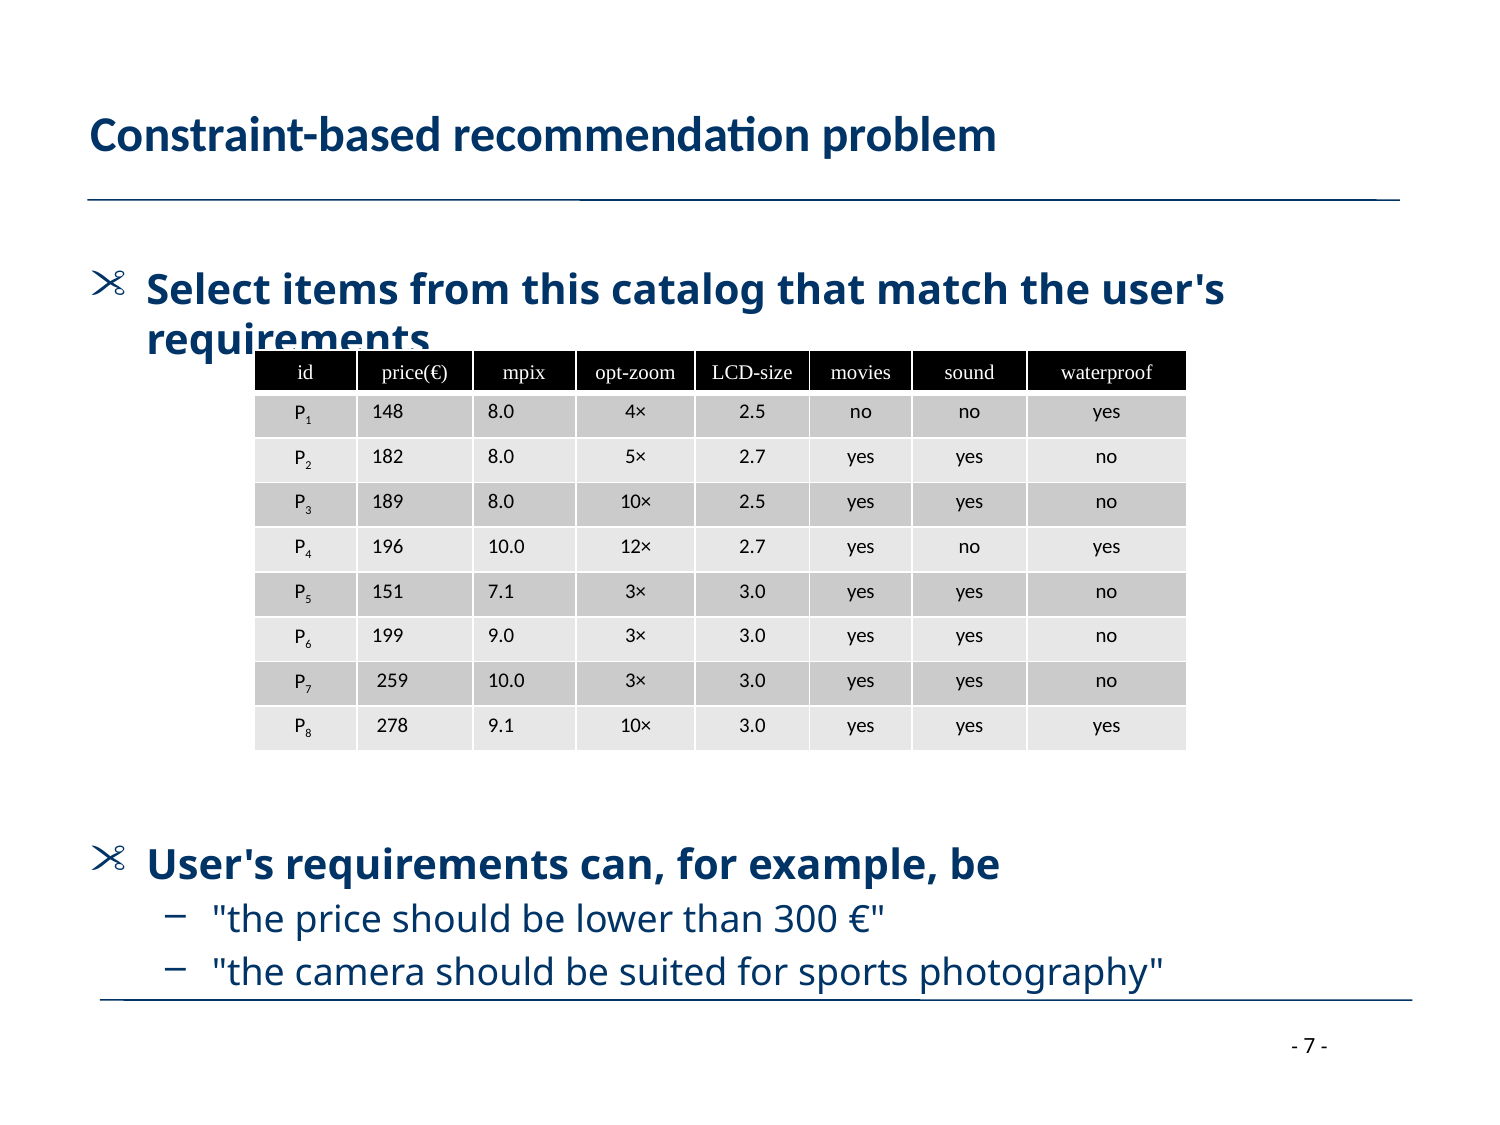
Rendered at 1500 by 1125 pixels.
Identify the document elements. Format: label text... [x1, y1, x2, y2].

table_cell yes [913, 618, 1026, 661]
table_cell 3.0 [696, 618, 809, 661]
table_cell 12× [577, 528, 694, 571]
table_cell no [913, 528, 1026, 571]
table_cell 10× [577, 483, 694, 526]
table_cell no [913, 396, 1026, 437]
table_cell P1 [255, 396, 356, 437]
table_cell 2.7 [696, 439, 809, 482]
table_header waterproof [1028, 351, 1186, 390]
table_header mpix [474, 351, 575, 390]
table_cell yes [810, 528, 911, 571]
table_cell P3 [255, 483, 356, 526]
table_header sound [913, 351, 1026, 390]
table_cell P2 [255, 439, 356, 482]
table_cell 9.1 [474, 707, 575, 750]
table_cell 182 [358, 439, 472, 482]
table_cell yes [913, 439, 1026, 482]
table_cell 278 [358, 707, 472, 750]
table_cell yes [913, 662, 1026, 705]
table_cell 2.7 [696, 528, 809, 571]
table_cell no [810, 396, 911, 437]
table_cell 3× [577, 618, 694, 661]
table_cell 3.0 [696, 573, 809, 616]
title Constraint-based recommendation problem [74, 37, 1426, 226]
table_cell 3× [577, 573, 694, 616]
table_cell 2.5 [696, 396, 809, 437]
table_cell yes [1028, 707, 1186, 750]
table_header LCD-size [696, 351, 809, 390]
table_cell P6 [255, 618, 356, 661]
table_cell 3× [577, 662, 694, 705]
table_cell 189 [358, 483, 472, 526]
table_cell 259 [358, 662, 472, 705]
table_cell no [1028, 618, 1186, 661]
table_cell 3.0 [696, 707, 809, 750]
table_cell P5 [255, 573, 356, 616]
table_cell P4 [255, 528, 356, 571]
table_header price(€) [358, 351, 472, 390]
table_header id [255, 351, 356, 390]
table_cell no [1028, 439, 1186, 482]
table_cell P8 [255, 707, 356, 750]
table_cell yes [913, 483, 1026, 526]
table_header opt-zoom [577, 351, 694, 390]
table_cell 8.0 [474, 396, 575, 437]
table_cell 8.0 [474, 483, 575, 526]
table_cell yes [913, 707, 1026, 750]
table_cell yes [1028, 528, 1186, 571]
table_cell yes [913, 573, 1026, 616]
list Select items from this catalog that match the user's requirements User's requirements can, for example, be "the price should be lower than 300 €" "the camera should be suited for sports photography" [74, 255, 1426, 1036]
table_cell yes [1028, 396, 1186, 437]
table_cell 10.0 [474, 528, 575, 571]
table_cell no [1028, 662, 1186, 705]
table_cell 8.0 [474, 439, 575, 482]
table_cell 10.0 [474, 662, 575, 705]
table_cell no [1028, 573, 1186, 616]
table_cell 9.0 [474, 618, 575, 661]
table_cell 148 [358, 396, 472, 437]
table_cell 196 [358, 528, 472, 571]
table_cell 4× [577, 396, 694, 437]
table_cell yes [810, 618, 911, 661]
table_cell 151 [358, 573, 472, 616]
table_cell 3.0 [696, 662, 809, 705]
table_cell 199 [358, 618, 472, 661]
table_cell yes [810, 573, 911, 616]
table_cell 10× [577, 707, 694, 750]
table_cell yes [810, 662, 911, 705]
table_cell yes [810, 439, 911, 482]
table_cell 7.1 [474, 573, 575, 616]
table_cell yes [810, 483, 911, 526]
table_cell yes [810, 707, 911, 750]
table_cell no [1028, 483, 1186, 526]
table_cell 5× [577, 439, 694, 482]
table_cell 2.5 [696, 483, 809, 526]
table_header movies [810, 351, 911, 390]
table_cell P7 [255, 662, 356, 705]
